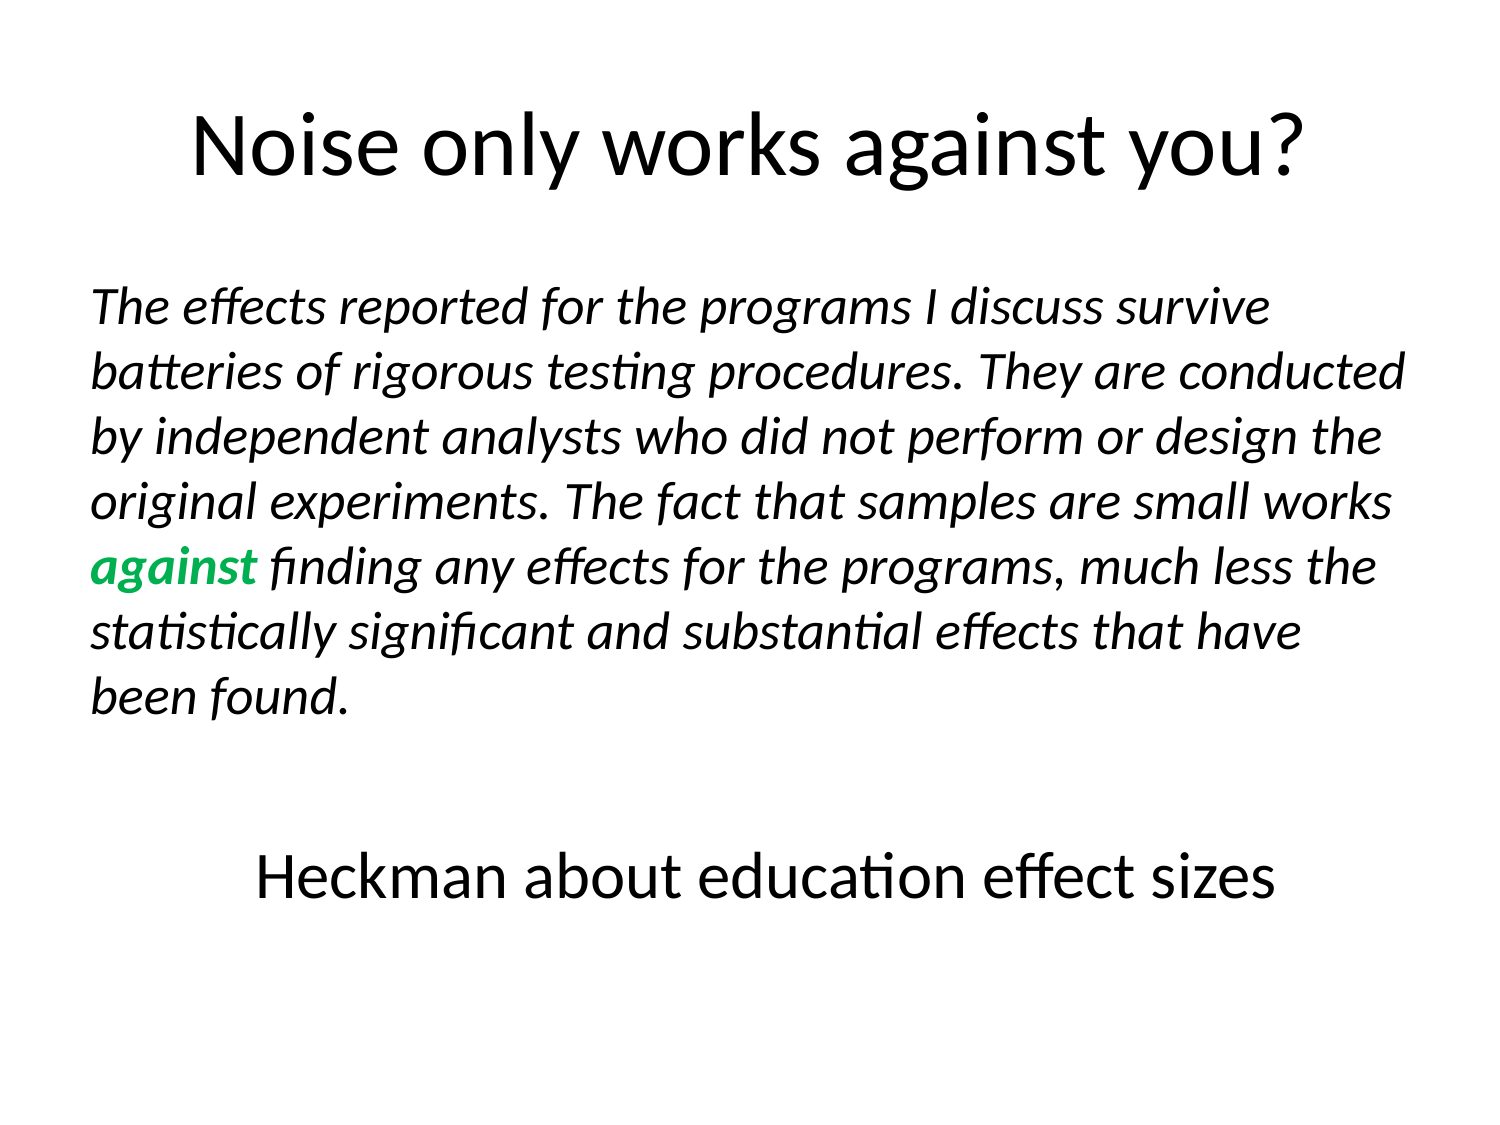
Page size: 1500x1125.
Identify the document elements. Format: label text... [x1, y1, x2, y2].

list The effects reported for the programs I discuss survive batteries of rigorous testing procedures. They are conducted by independent analysts who did not perform or design the original experiments. The fact that samples are small works against finding any effects for the programs, much less the statistically significant and substantial effects that have been found. Heckman about education effect sizes [75, 262, 1425, 1005]
title Noise only works against you? [75, 45, 1425, 233]
